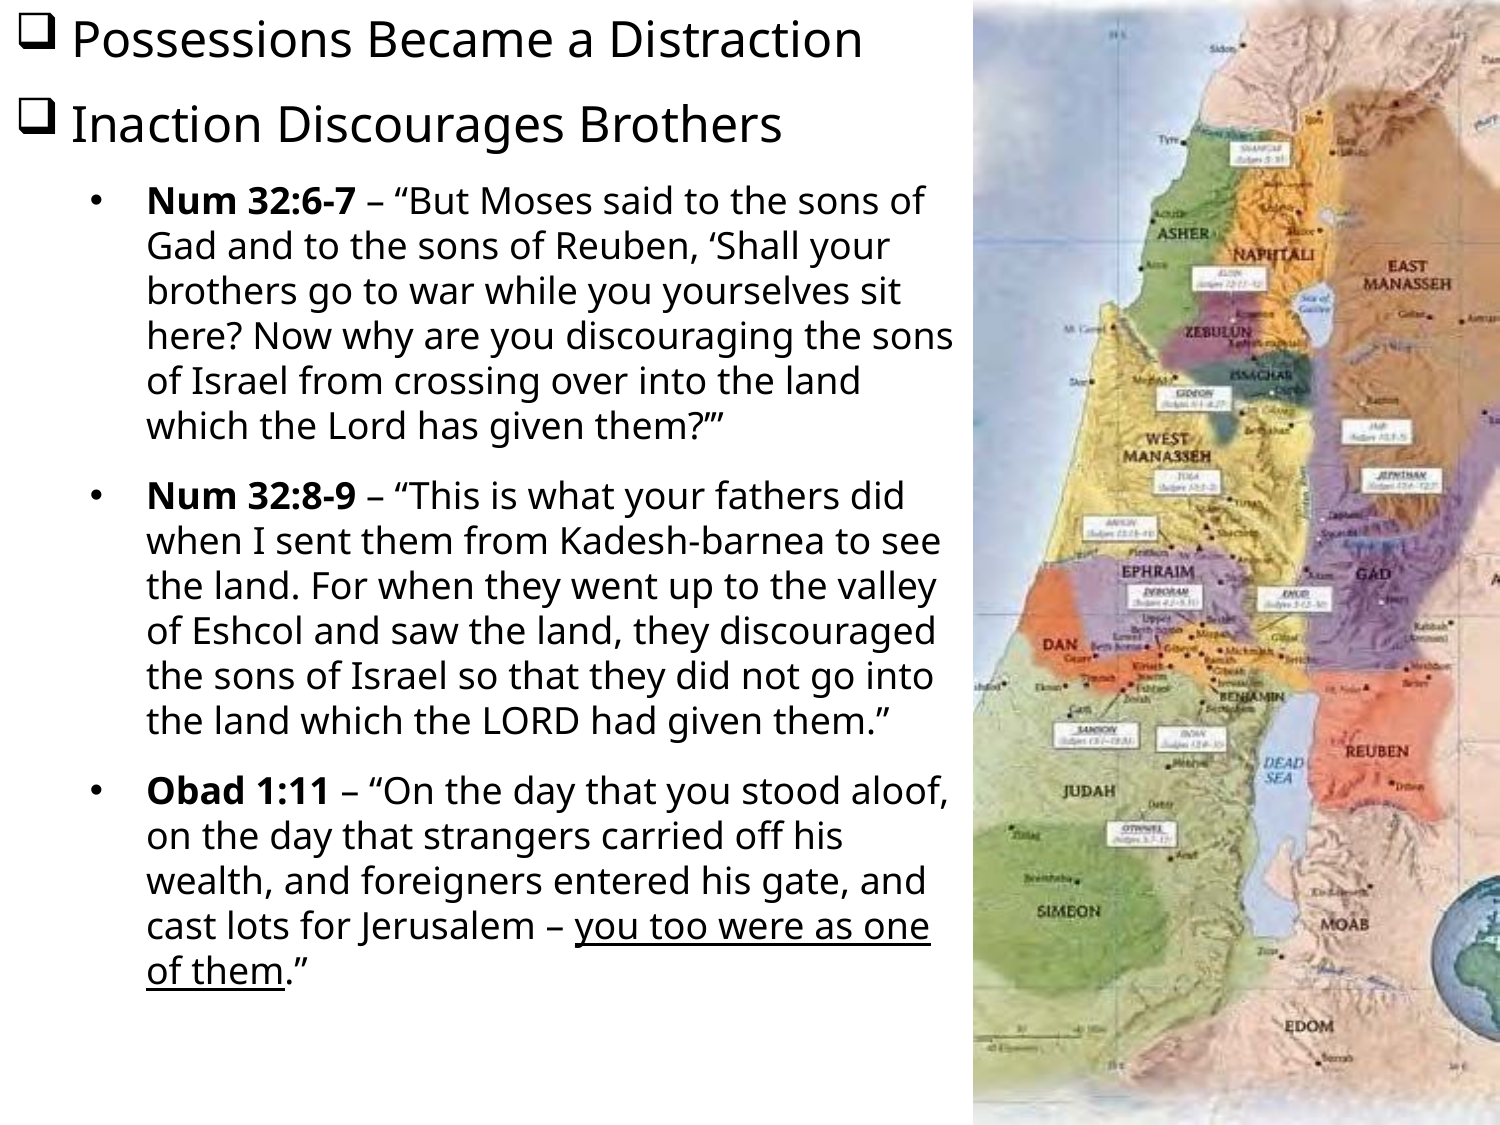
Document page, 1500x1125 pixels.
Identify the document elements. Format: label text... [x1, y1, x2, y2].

text_box Possessions Became a Distraction Inaction Discourages Brothers Num 32:6-7 – “But Moses said to the sons of Gad and to the sons of Reuben, ‘Shall your brothers go to war while you yourselves sit here? Now why are you discouraging the sons of Israel from crossing over into the land which the Lord has given them?’” Num 32:8-9 – “This is what your fathers did when I sent them from Kadesh-barnea to see the land. For when they went up to the valley of Eshcol and saw the land, they discouraged the sons of Israel so that they did not go into the land which the Lord had given them.” Obad 1:11 – “On the day that you stood aloof, on the day that strangers carried off his wealth, and foreigners entered his gate, and cast lots for Jerusalem – you too were as one of them.” [0, 0, 973, 1000]
picture [973, 0, 1500, 1125]
